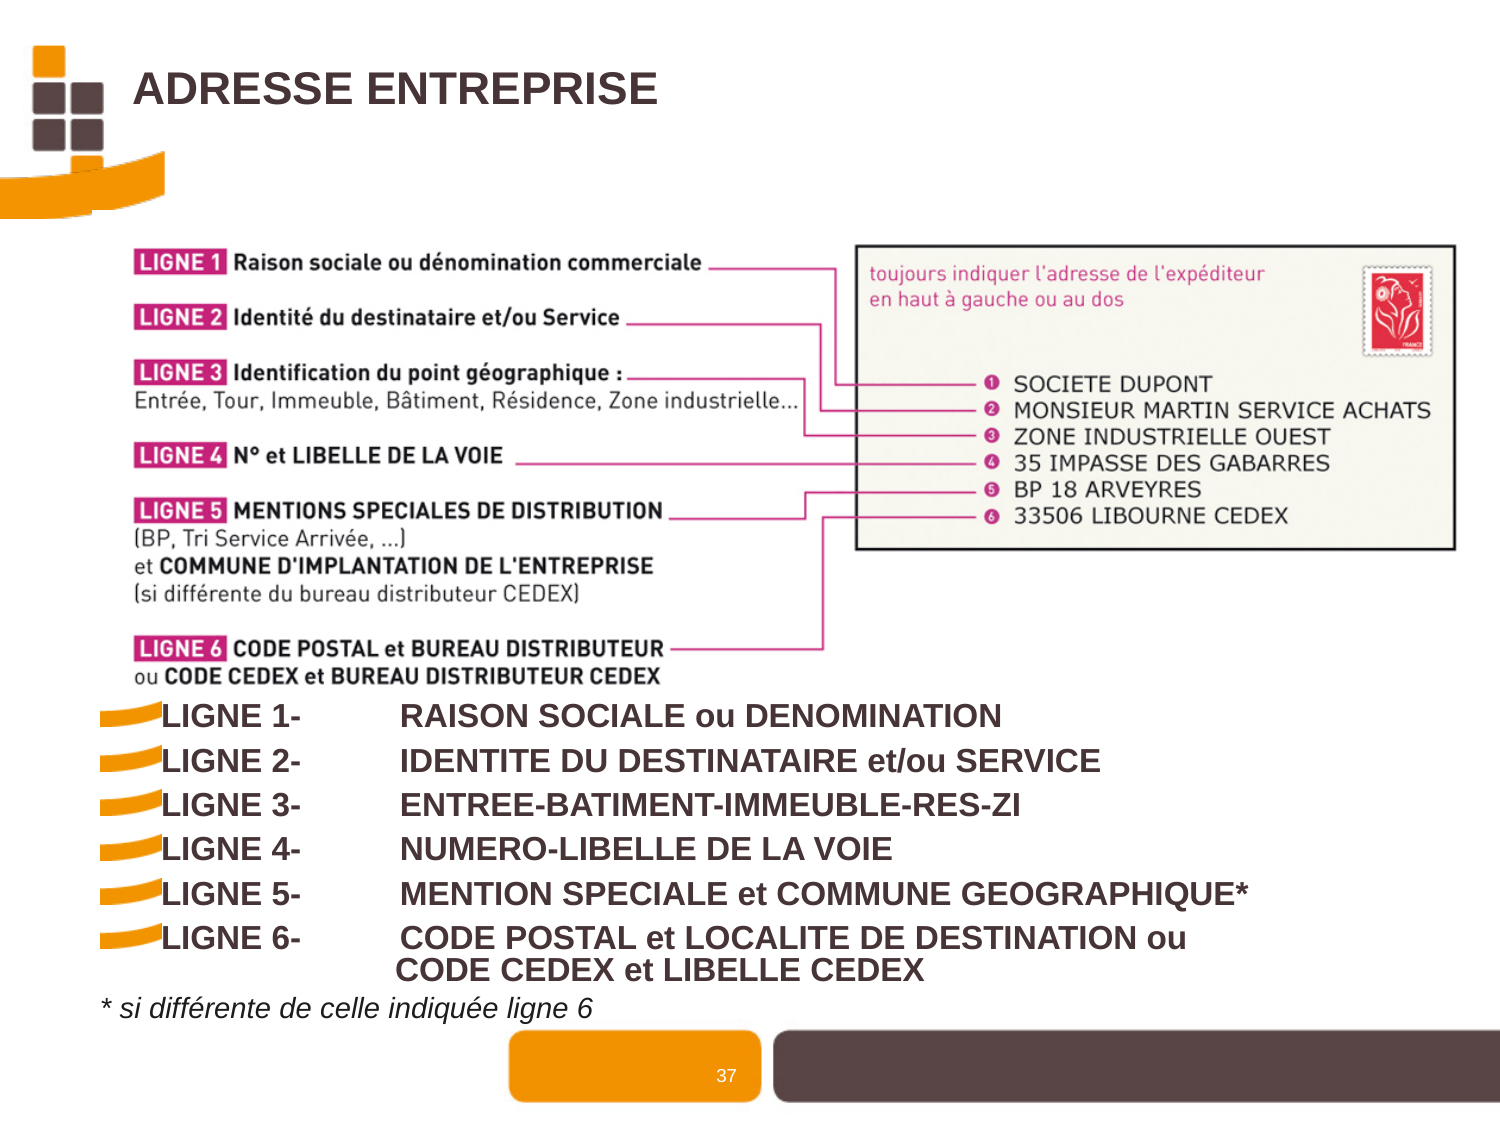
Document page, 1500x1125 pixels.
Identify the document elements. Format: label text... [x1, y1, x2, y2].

title Adresse Entreprise [118, 51, 1469, 180]
picture [0, 0, 1500, 1125]
text_box LIGNE 1- RAISON SOCIALE ou DENOMINATION LIGNE 2- IDENTITE DU DESTINATAIRE et/ou SERVICE LIGNE 3- ENTREE-BATIMENT-IMMEUBLE-RES-ZI LIGNE 4- NUMERO-LIBELLE DE LA VOIE LIGNE 5- MENTION SPECIALE et COMMUNE GEOGRAPHIQUE* LIGNE 6- CODE POSTAL et LOCALITE DE DESTINATION ou CODE CEDEX et LIBELLE CEDEX * si différente de celle indiquée ligne 6 [85, 694, 1403, 1097]
